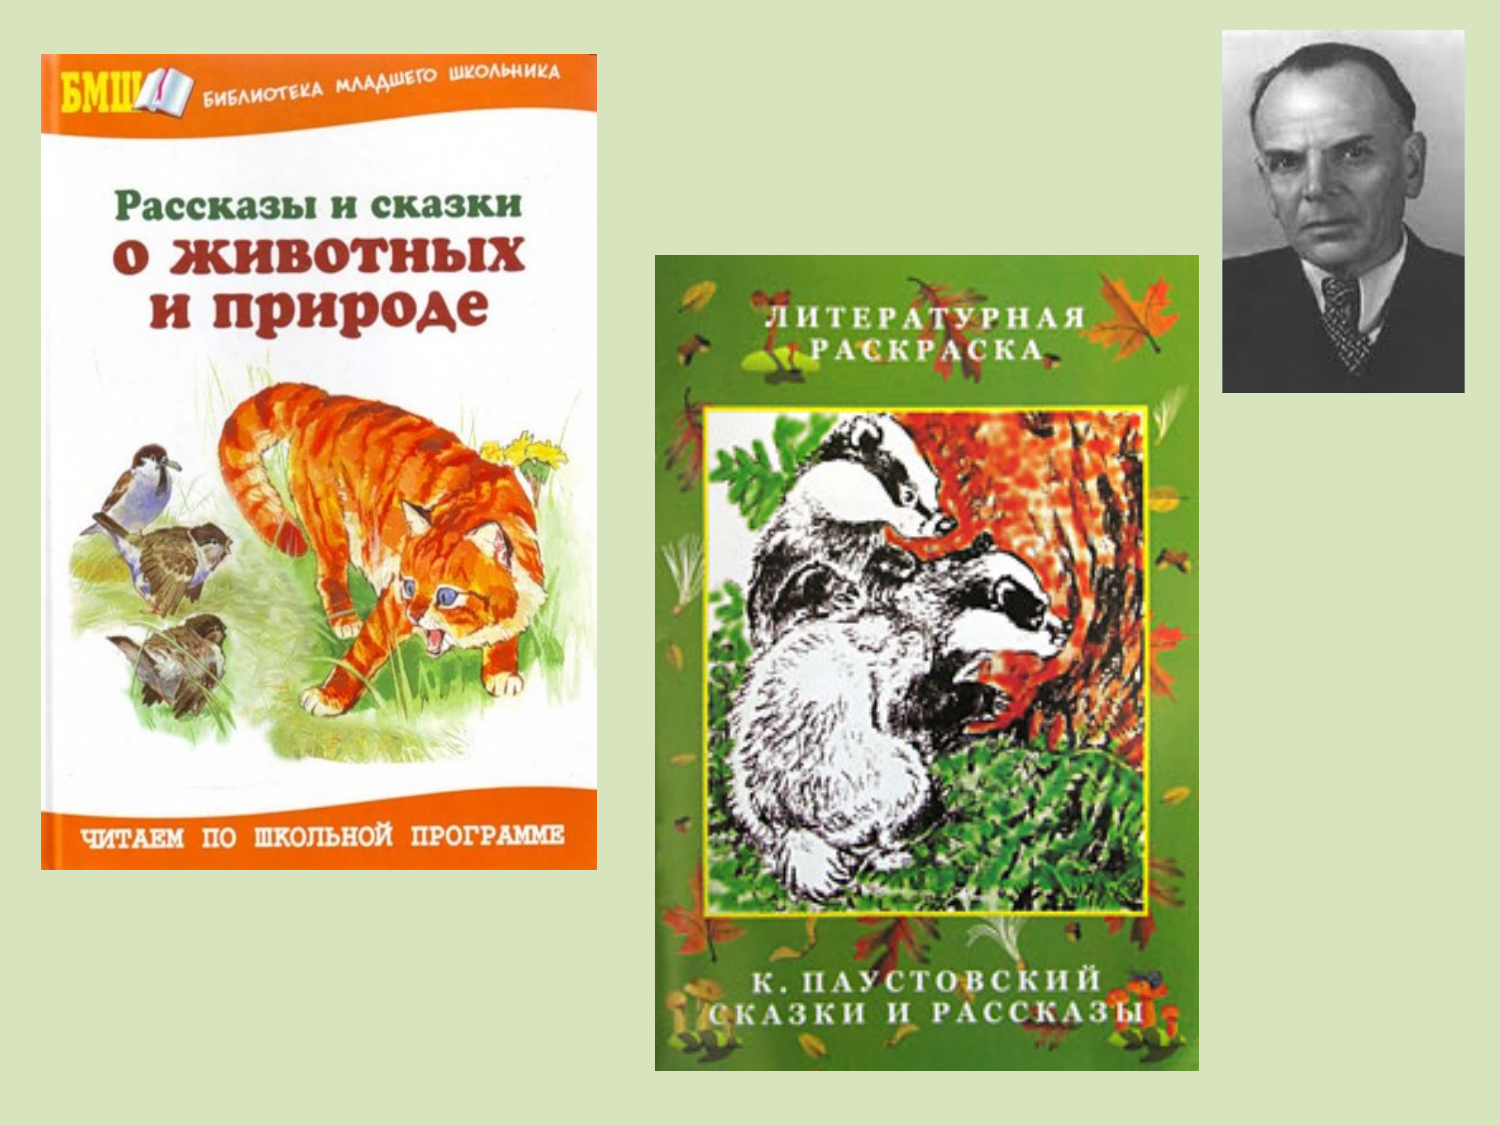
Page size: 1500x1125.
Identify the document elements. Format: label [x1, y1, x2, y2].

picture [655, 255, 1200, 1071]
picture [1222, 30, 1465, 393]
picture [41, 54, 597, 870]
